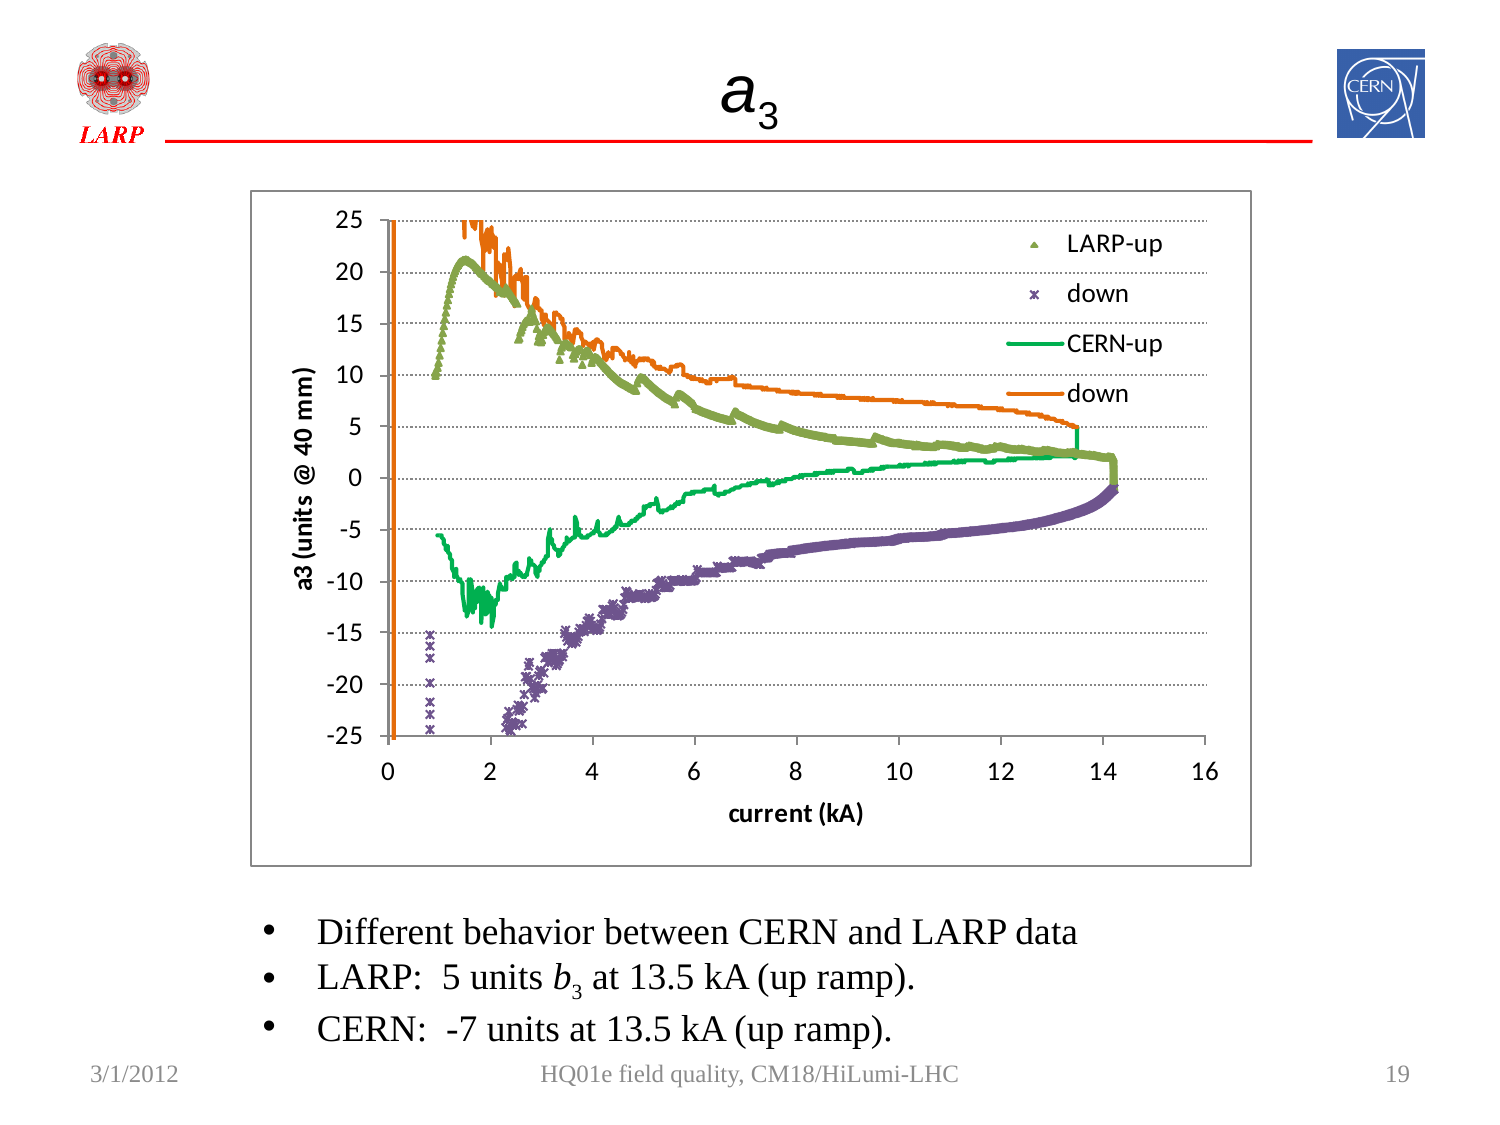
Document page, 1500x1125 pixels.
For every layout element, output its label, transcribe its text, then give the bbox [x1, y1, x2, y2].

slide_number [75, 1042, 425, 1103]
text_box Different behavior between CERN and LARP data LARP: 5 units b3 at 13.5 kA (up ramp). CERN: -7 units at 13.5 kA (up ramp). [247, 899, 1094, 1056]
footer HQ01e field quality, CM18/HiLumi-LHC [512, 1056, 988, 1103]
picture [75, 138, 150, 143]
title a3 [74, 44, 1426, 138]
slide_number 19 [1074, 1042, 1425, 1103]
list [247, 187, 1253, 867]
